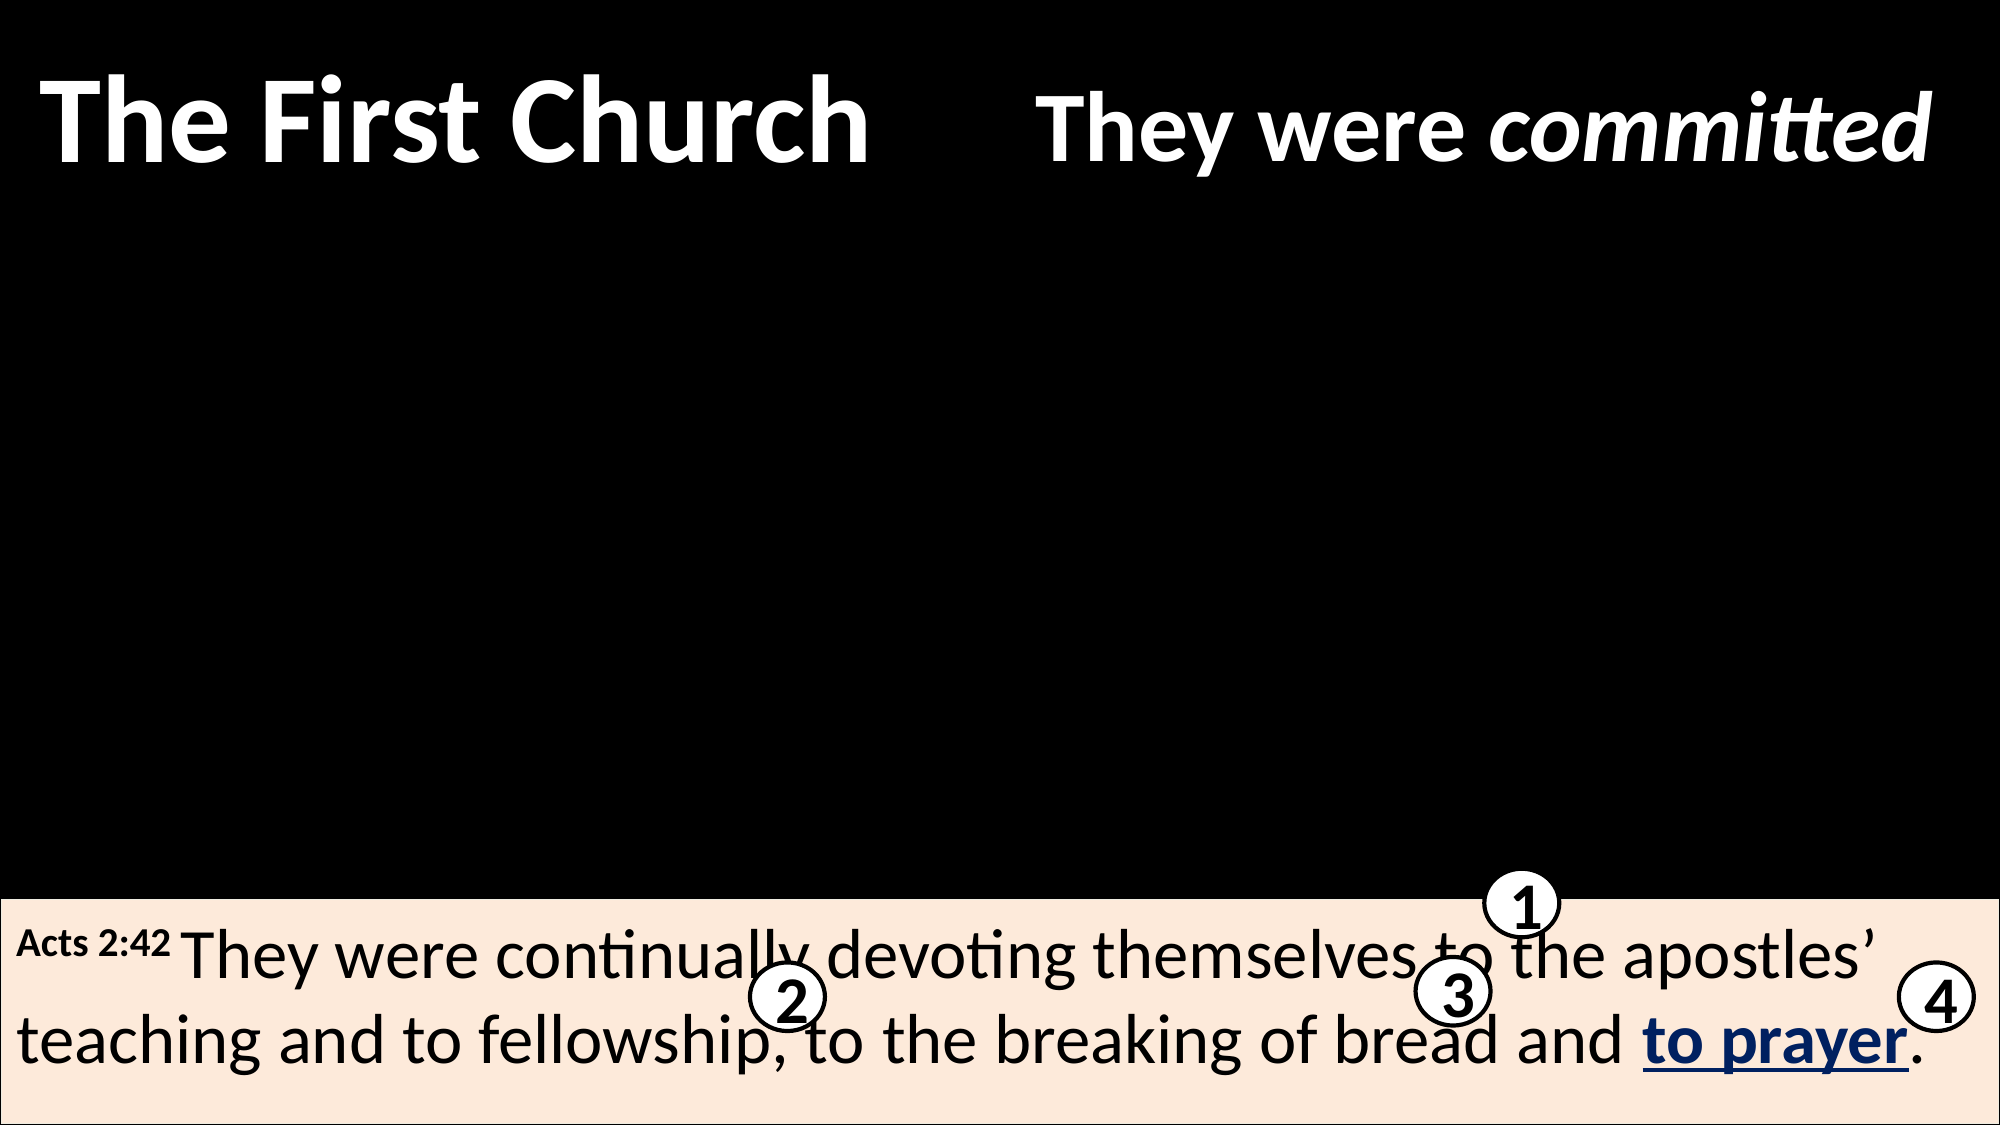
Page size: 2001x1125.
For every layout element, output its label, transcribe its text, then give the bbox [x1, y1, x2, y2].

text_box Acts 2:42 They were continually devoting themselves to the apostles’ teaching and to fellowship, to the breaking of bread and to prayer. [1, 899, 1999, 1124]
text_box 1 [1482, 866, 1562, 940]
text_box They were committed [991, 56, 1978, 187]
text_box 4 [1896, 960, 1976, 1034]
text_box 3 [1413, 954, 1493, 1028]
text_box The First Church [0, 47, 915, 178]
text_box 2 [747, 960, 828, 1034]
